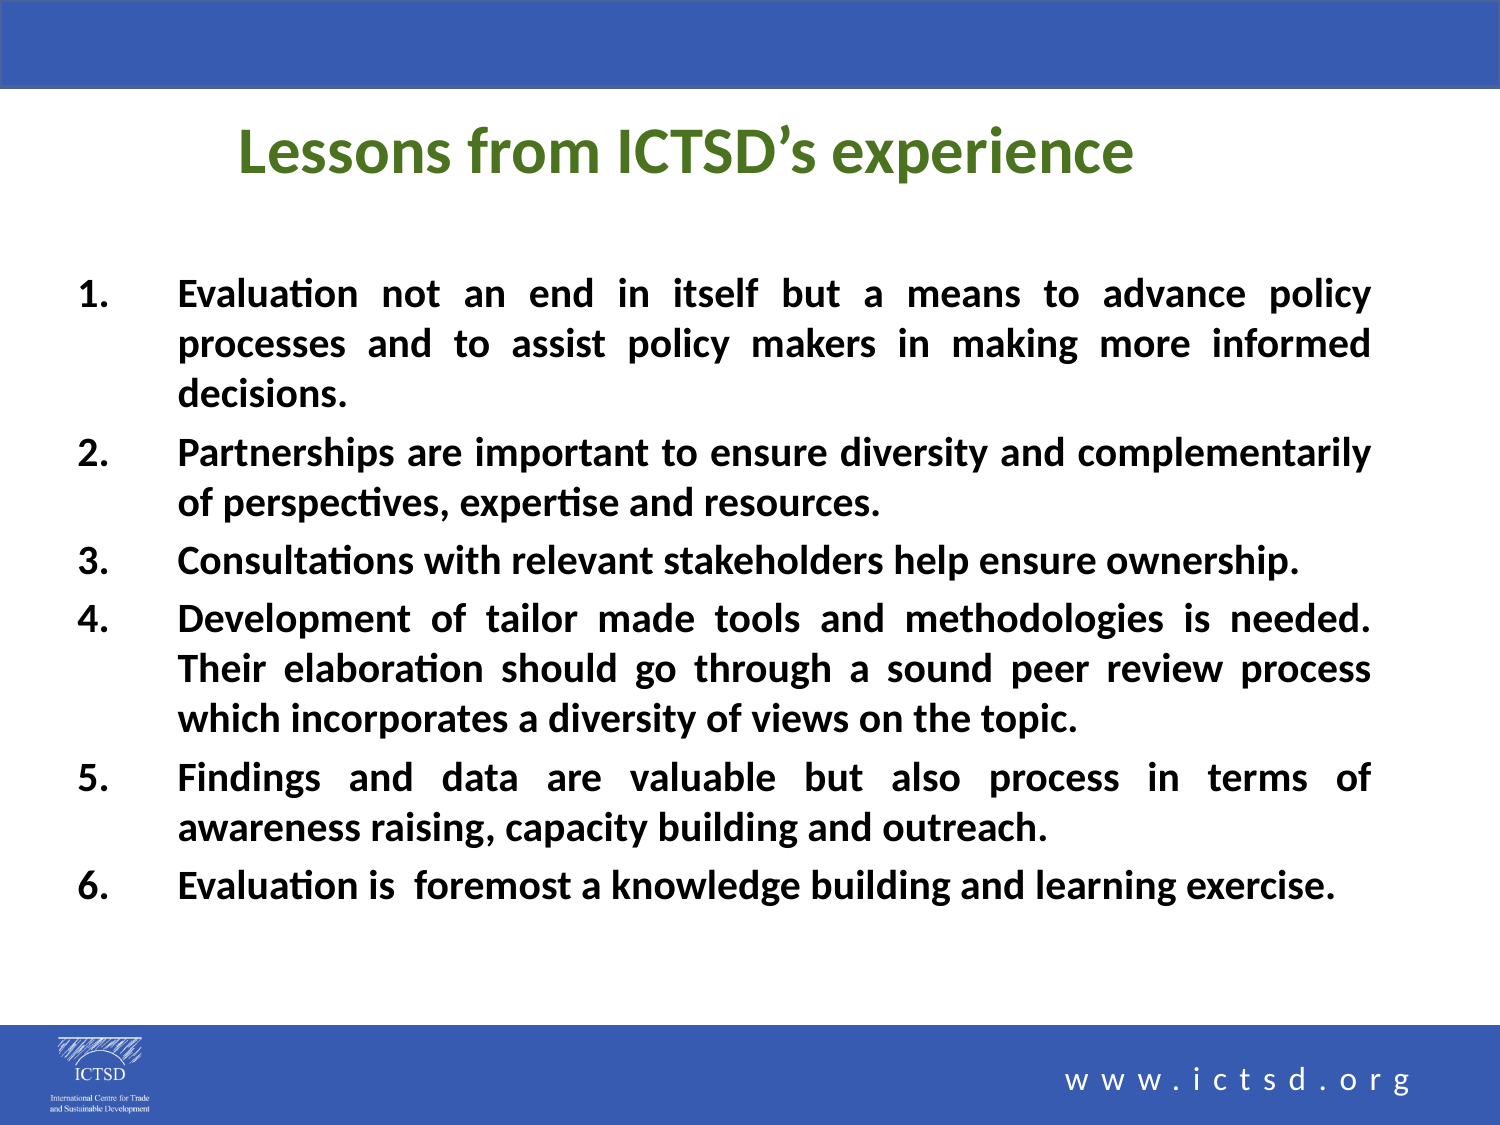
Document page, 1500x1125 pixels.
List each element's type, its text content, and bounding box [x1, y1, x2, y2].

list Evaluation not an end in itself but a means to advance policy processes and to assist policy makers in making more informed decisions. Partnerships are important to ensure diversity and complementarily of perspectives, expertise and resources. Consultations with relevant stakeholders help ensure ownership. Development of tailor made tools and methodologies is needed. Their elaboration should go through a sound peer review process which incorporates a diversity of views on the topic. Findings and data are valuable but also process in terms of awareness raising, capacity building and outreach. Evaluation is foremost a knowledge building and learning exercise. [62, 199, 1388, 1023]
text_box [0, 0, 1500, 89]
text_box Lessons from ICTSD’s experience [49, 99, 1325, 195]
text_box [0, 1024, 1500, 1125]
